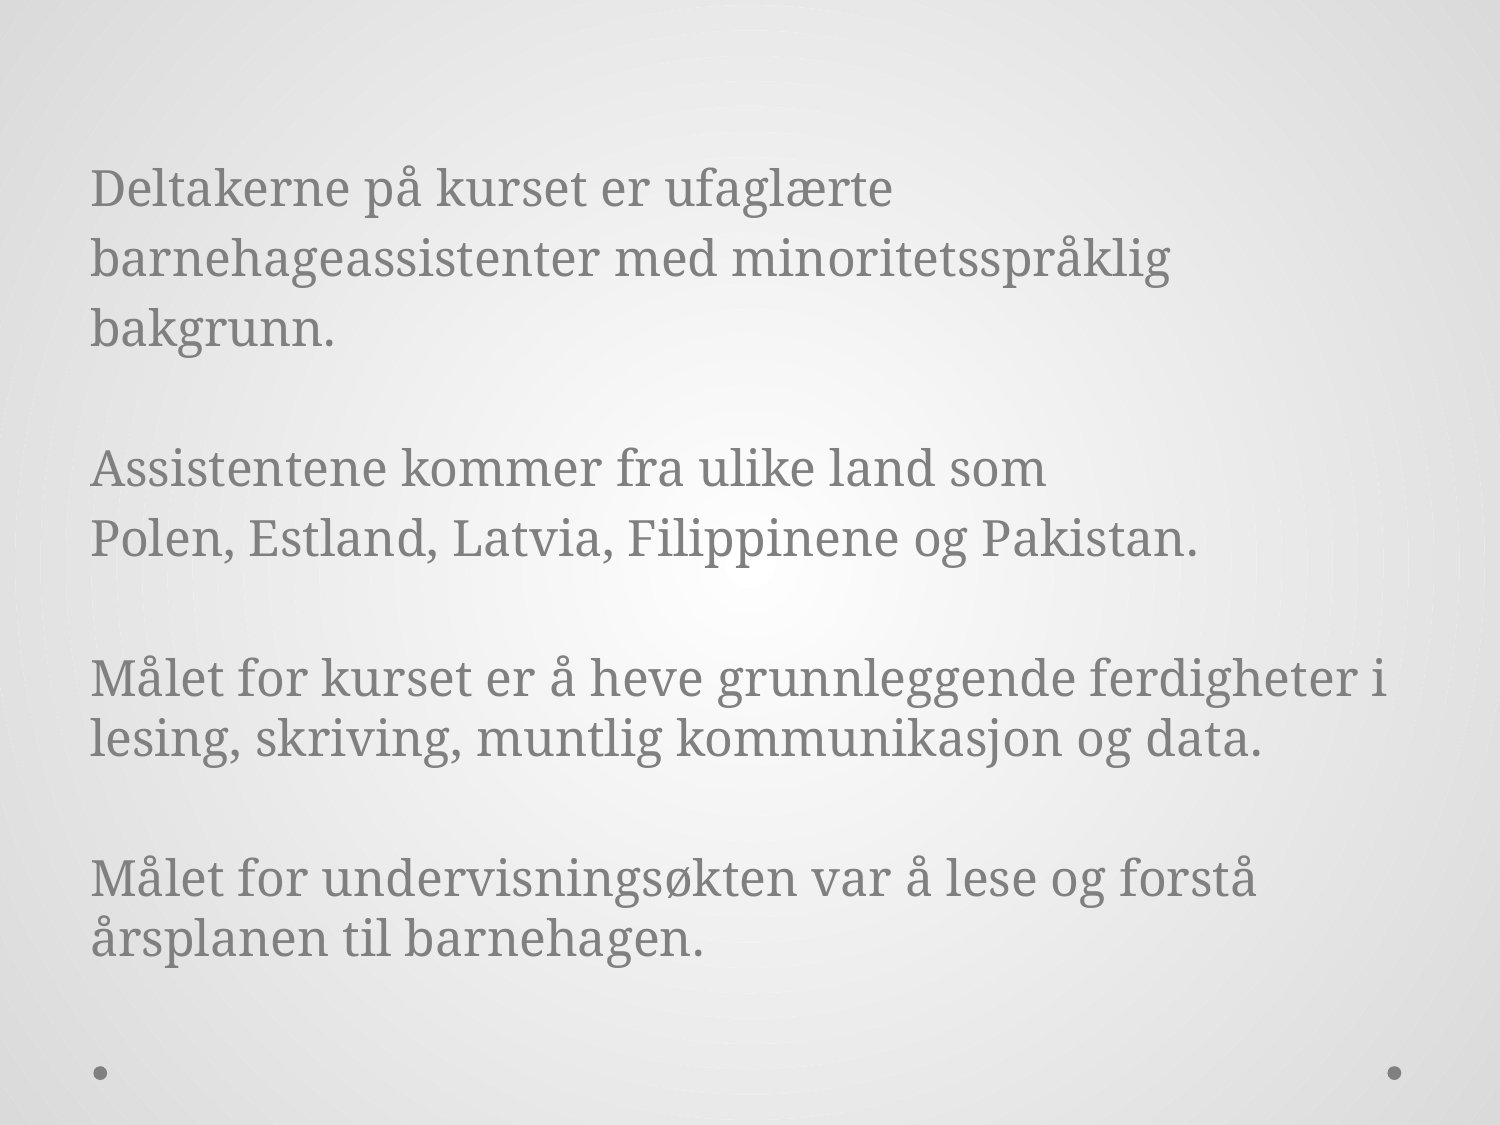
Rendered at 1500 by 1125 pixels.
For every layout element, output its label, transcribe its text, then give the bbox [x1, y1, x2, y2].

list Deltakerne på kurset er ufaglærte barnehageassistenter med minoritetsspråklig bakgrunn. Assistentene kommer fra ulike land som Polen, Estland, Latvia, Filippinene og Pakistan. Målet for kurset er å heve grunnleggende ferdigheter i lesing, skriving, muntlig kommunikasjon og data. Målet for undervisningsøkten var å lese og forstå årsplanen til barnehagen. [75, 149, 1425, 1005]
